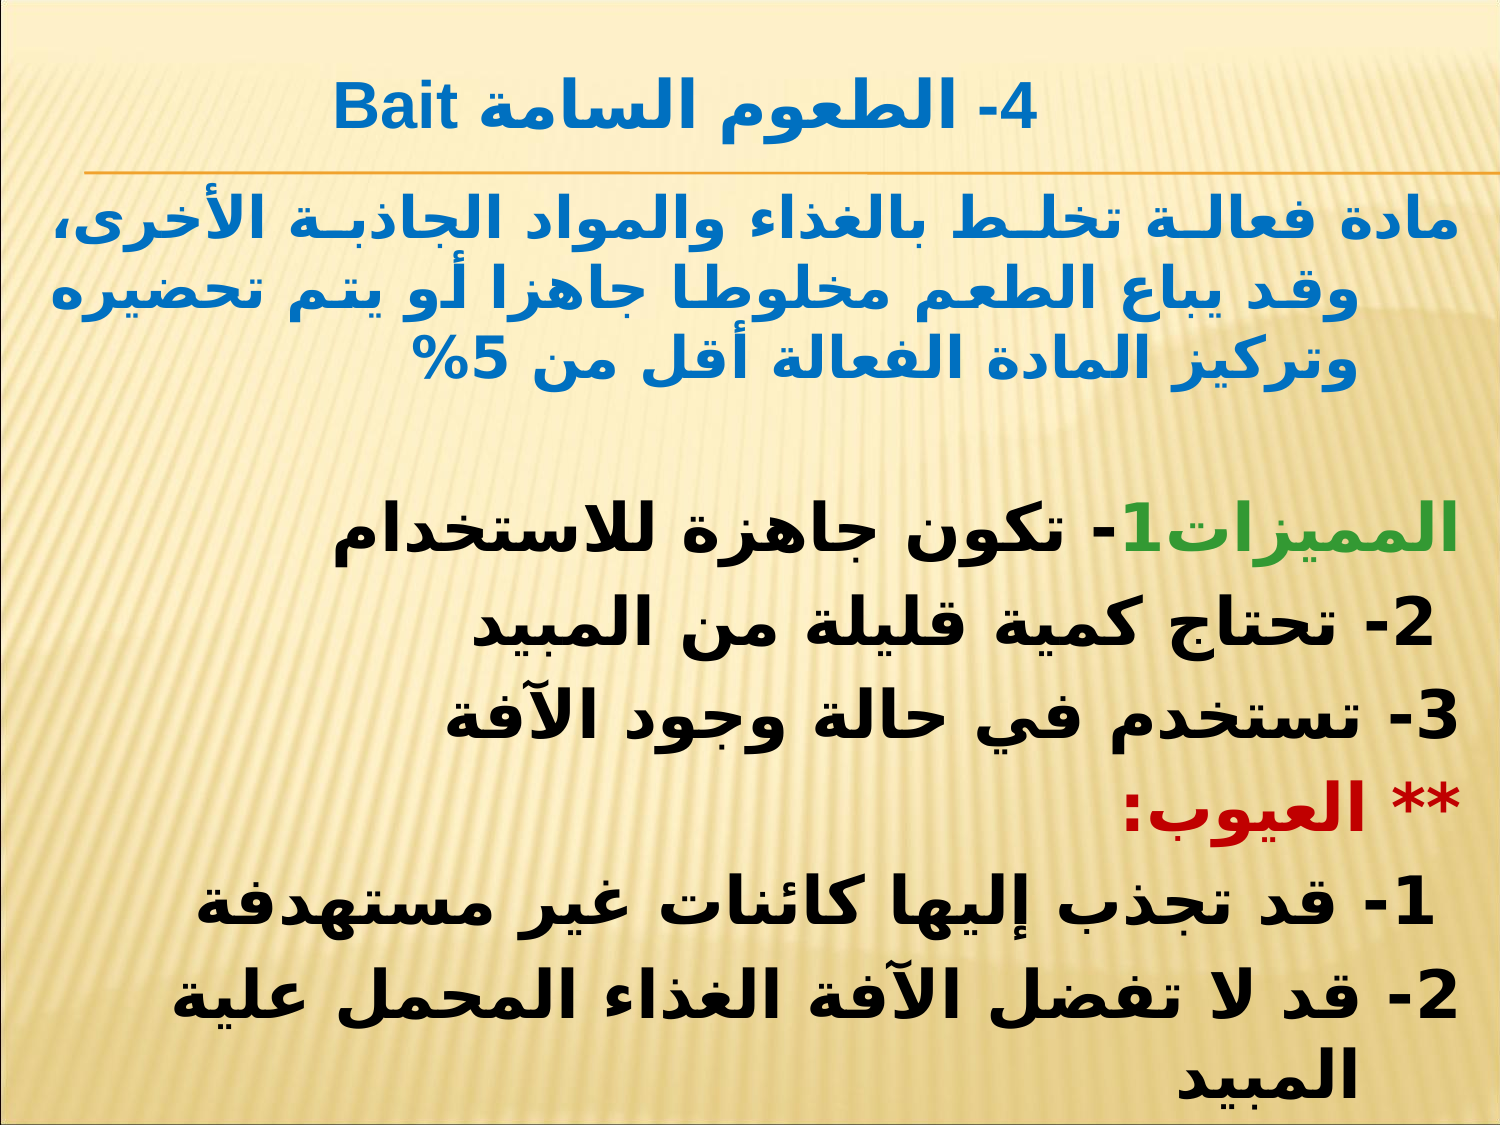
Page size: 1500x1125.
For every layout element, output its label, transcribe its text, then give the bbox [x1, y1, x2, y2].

list مادة فعالة تخلط بالغذاء والمواد الجاذبة الأخرى، وقد يباع الطعم مخلوطا جاهزا أو يتم تحضيره وتركيز المادة الفعالة أقل من 5% المميزات1- تكون جاهزة للاستخدام 2- تحتاج كمية قليلة من المبيد 3- تستخدم في حالة وجود الآفة ** العيوب: 1- قد تجذب إليها كائنات غير مستهدفة 2- قد لا تفضل الآفة الغذاء المحمل علية المبيد [35, 172, 1477, 1024]
picture [0, 0, 1500, 1125]
text_box 4- الطعوم السامة Bait [171, 54, 1199, 150]
